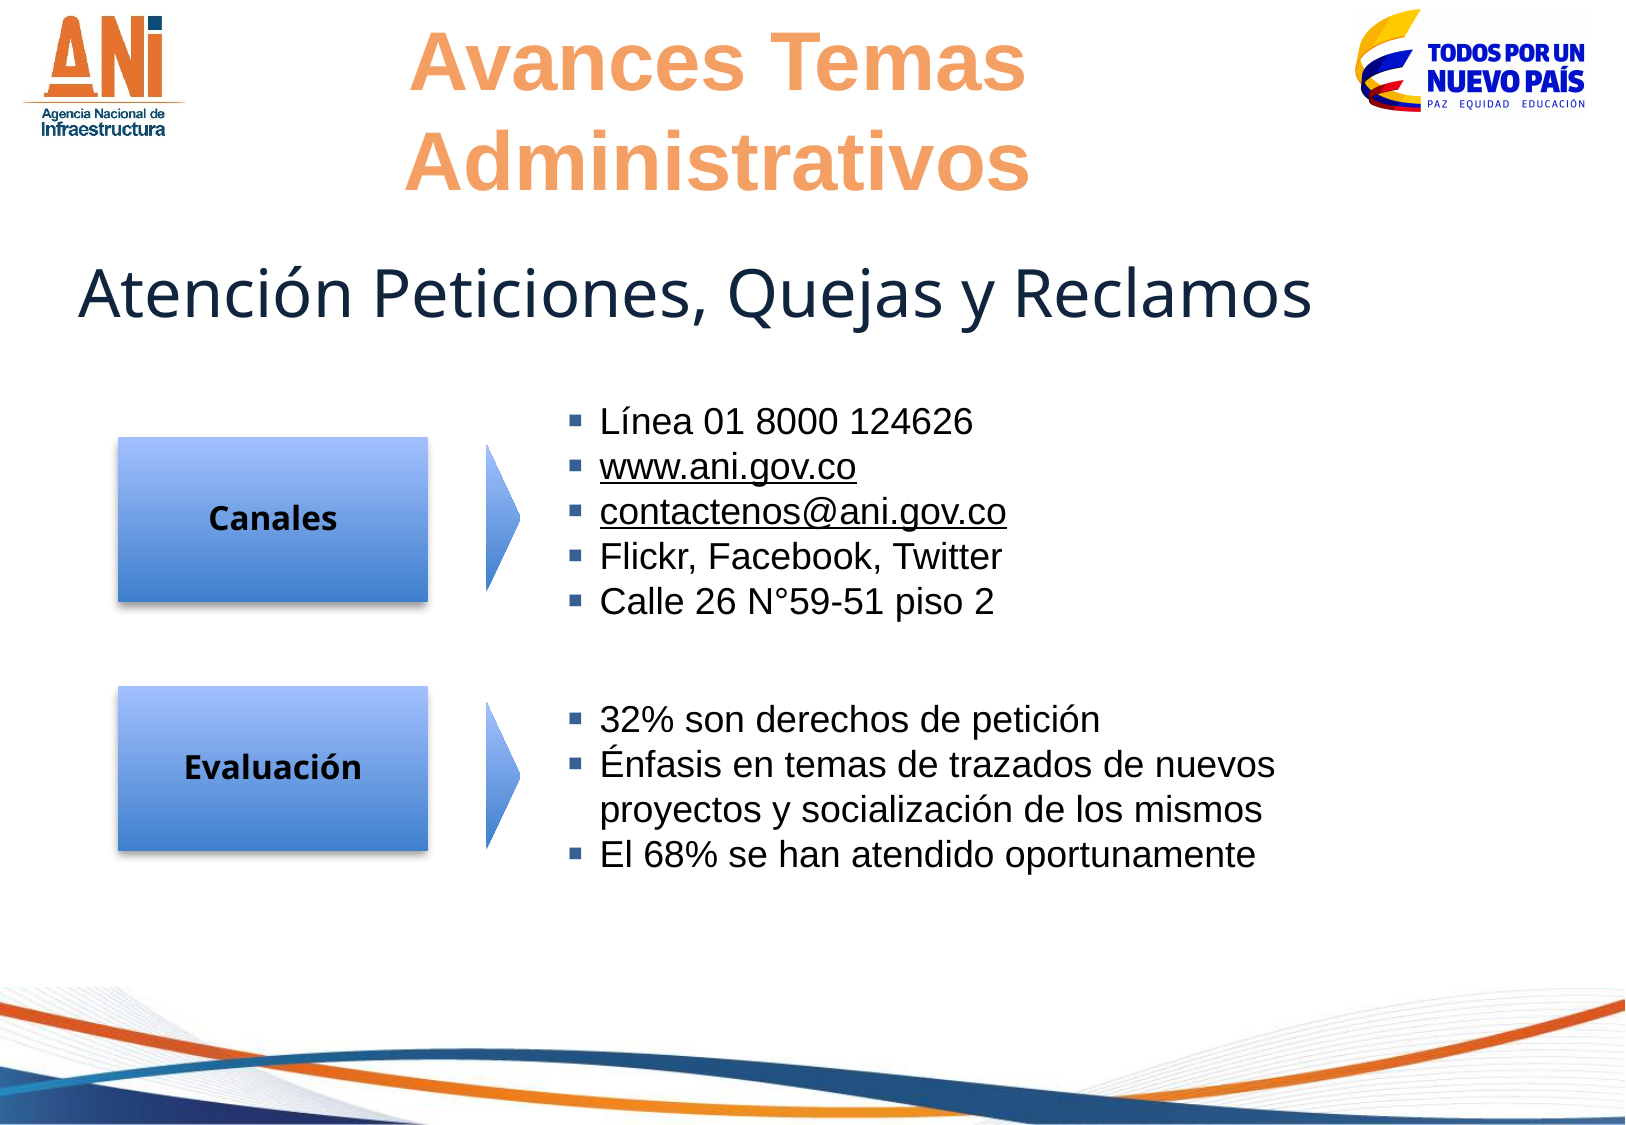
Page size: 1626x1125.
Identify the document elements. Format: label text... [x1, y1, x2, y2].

text_box Evaluación [118, 686, 428, 851]
picture [21, 15, 150, 137]
picture [1354, 7, 1588, 114]
text_box [486, 444, 521, 592]
text_box Avances Temas Administrativos [150, 0, 1285, 215]
text_box [486, 702, 521, 850]
picture [0, 987, 1625, 1125]
text_box Atención Peticiones, Quejas y Reclamos [0, 243, 1330, 339]
text_box Canales [118, 437, 428, 602]
text_box Línea 01 8000 124626 www.ani.gov.co contactenos@ani.gov.co Flickr, Facebook, Twitter Calle 26 N°59-51 piso 2 [567, 397, 1372, 623]
text_box 32% son derechos de petición Énfasis en temas de trazados de nuevos proyectos y socialización de los mismos El 68% se han atendido oportunamente [567, 694, 1369, 920]
